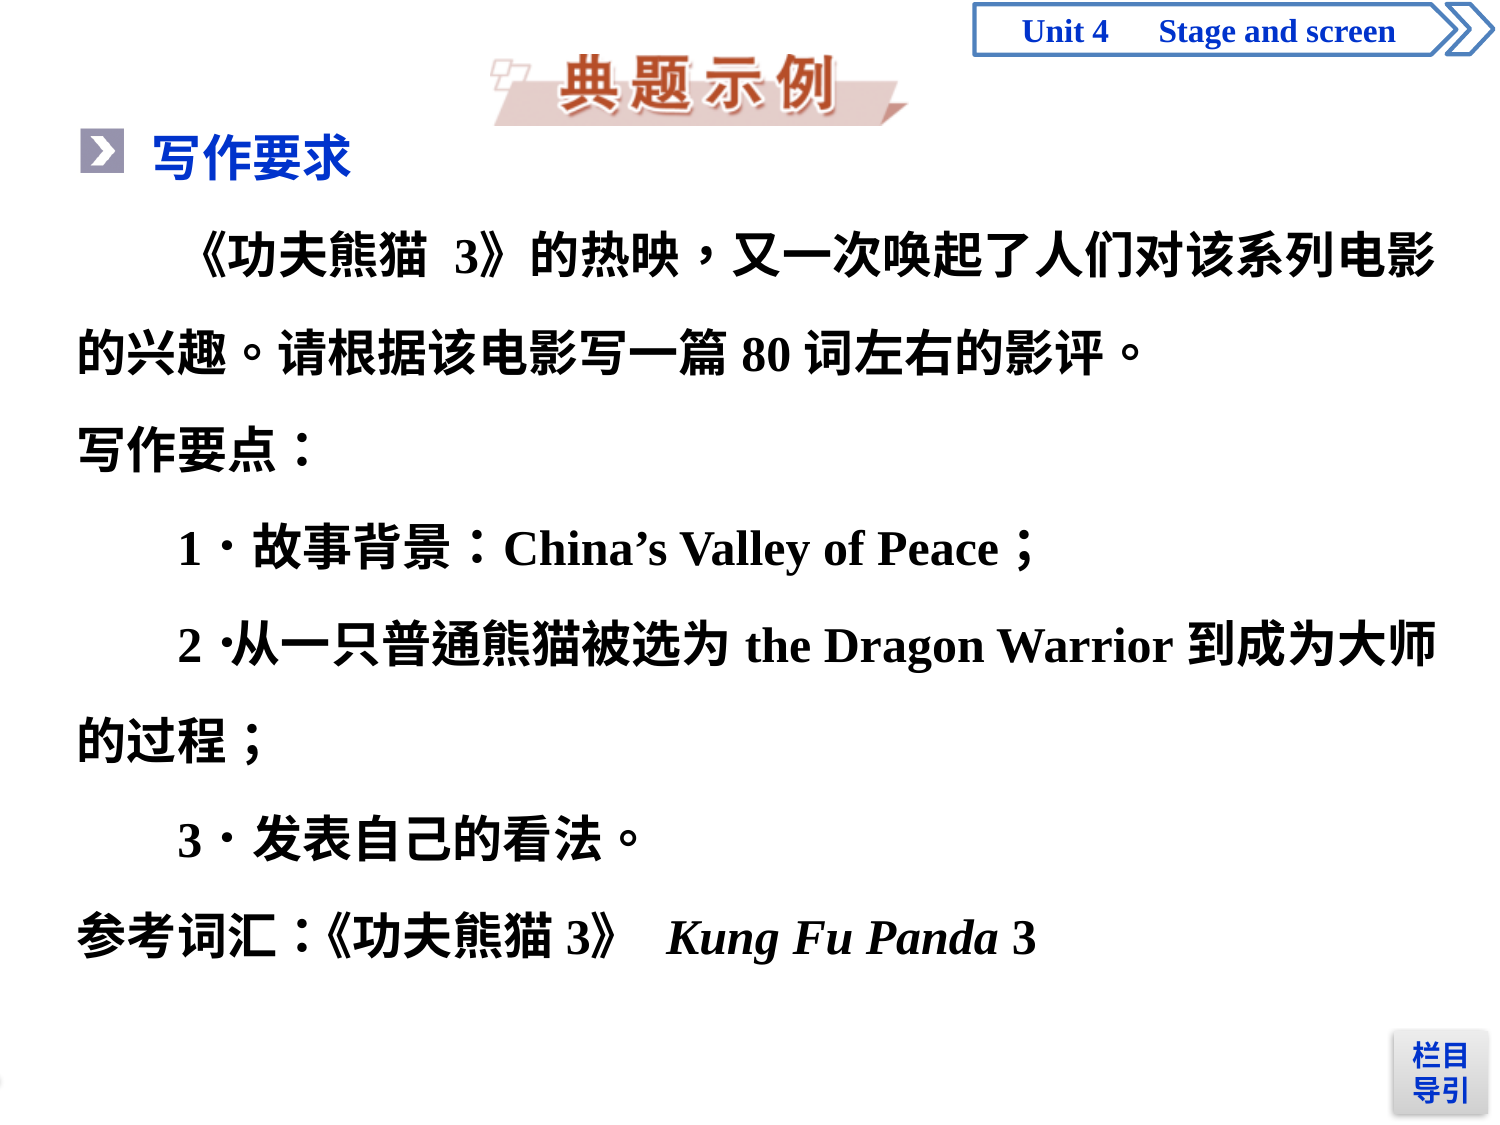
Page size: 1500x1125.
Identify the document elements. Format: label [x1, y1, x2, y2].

picture [489, 54, 909, 126]
text_box [76, 126, 1438, 1002]
